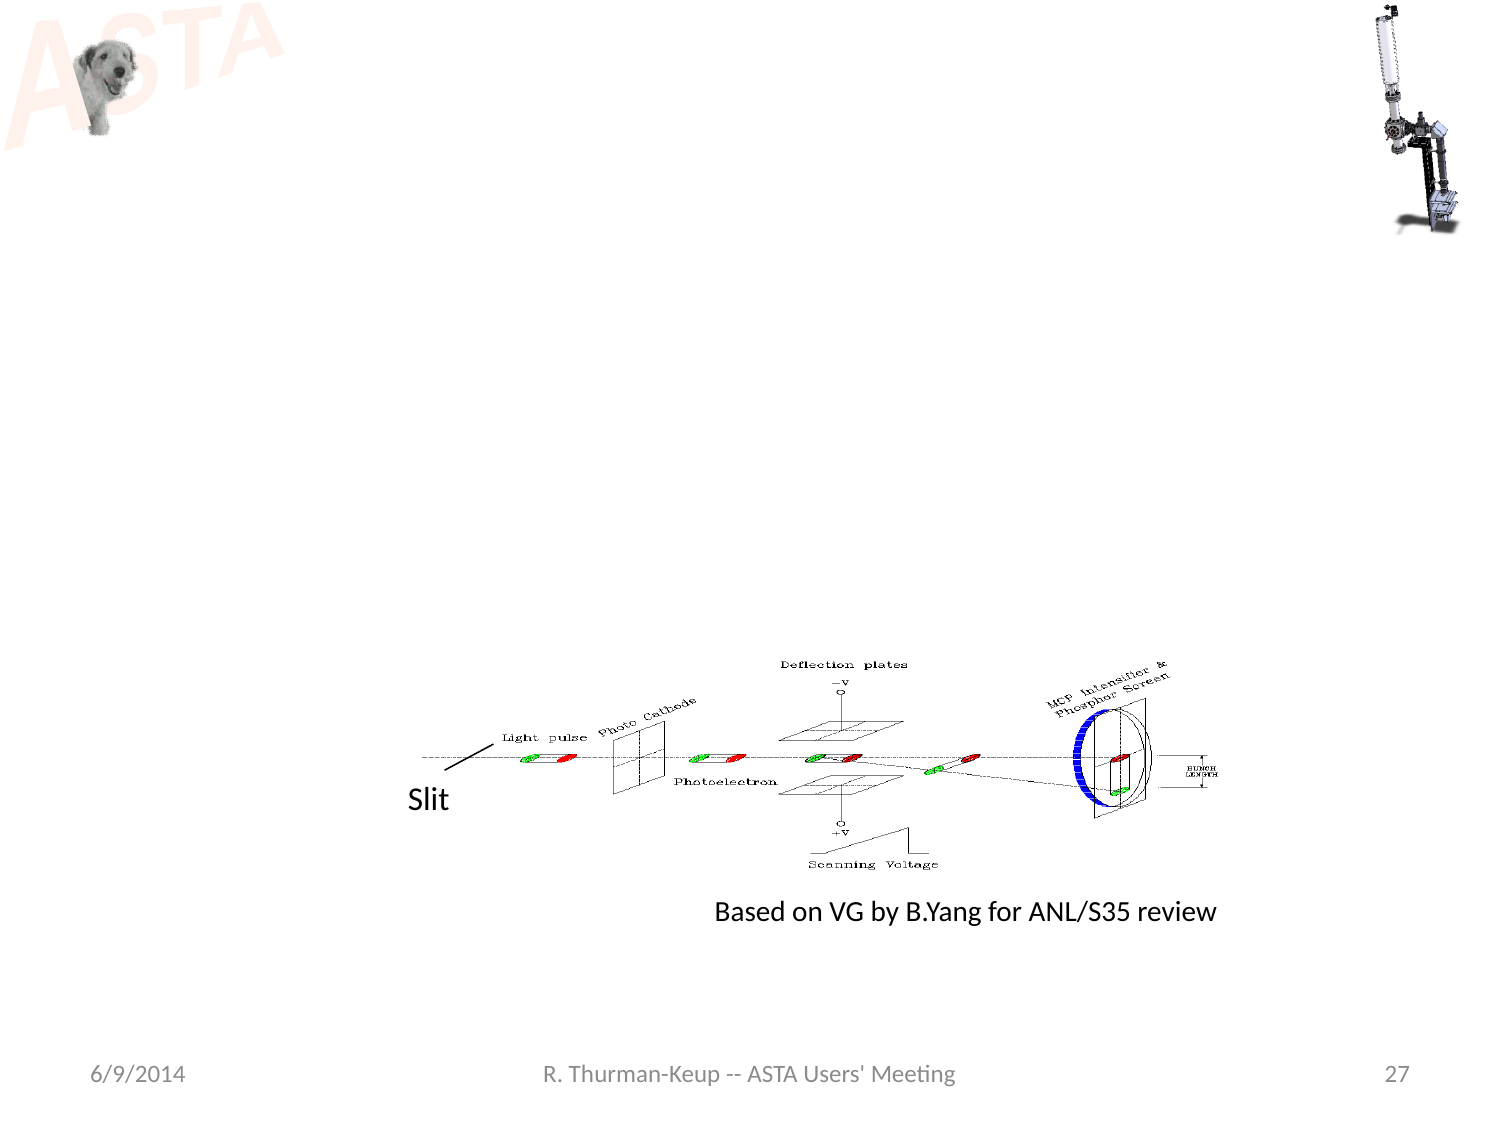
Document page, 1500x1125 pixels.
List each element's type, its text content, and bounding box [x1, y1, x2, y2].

footer R. Thurman-Keup -- ASTA Users' Meeting [512, 1042, 988, 1103]
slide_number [75, 1042, 425, 1103]
picture [1337, 0, 1497, 238]
picture [66, 37, 141, 138]
slide_number 27 [1074, 1042, 1425, 1103]
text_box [387, 649, 1301, 936]
